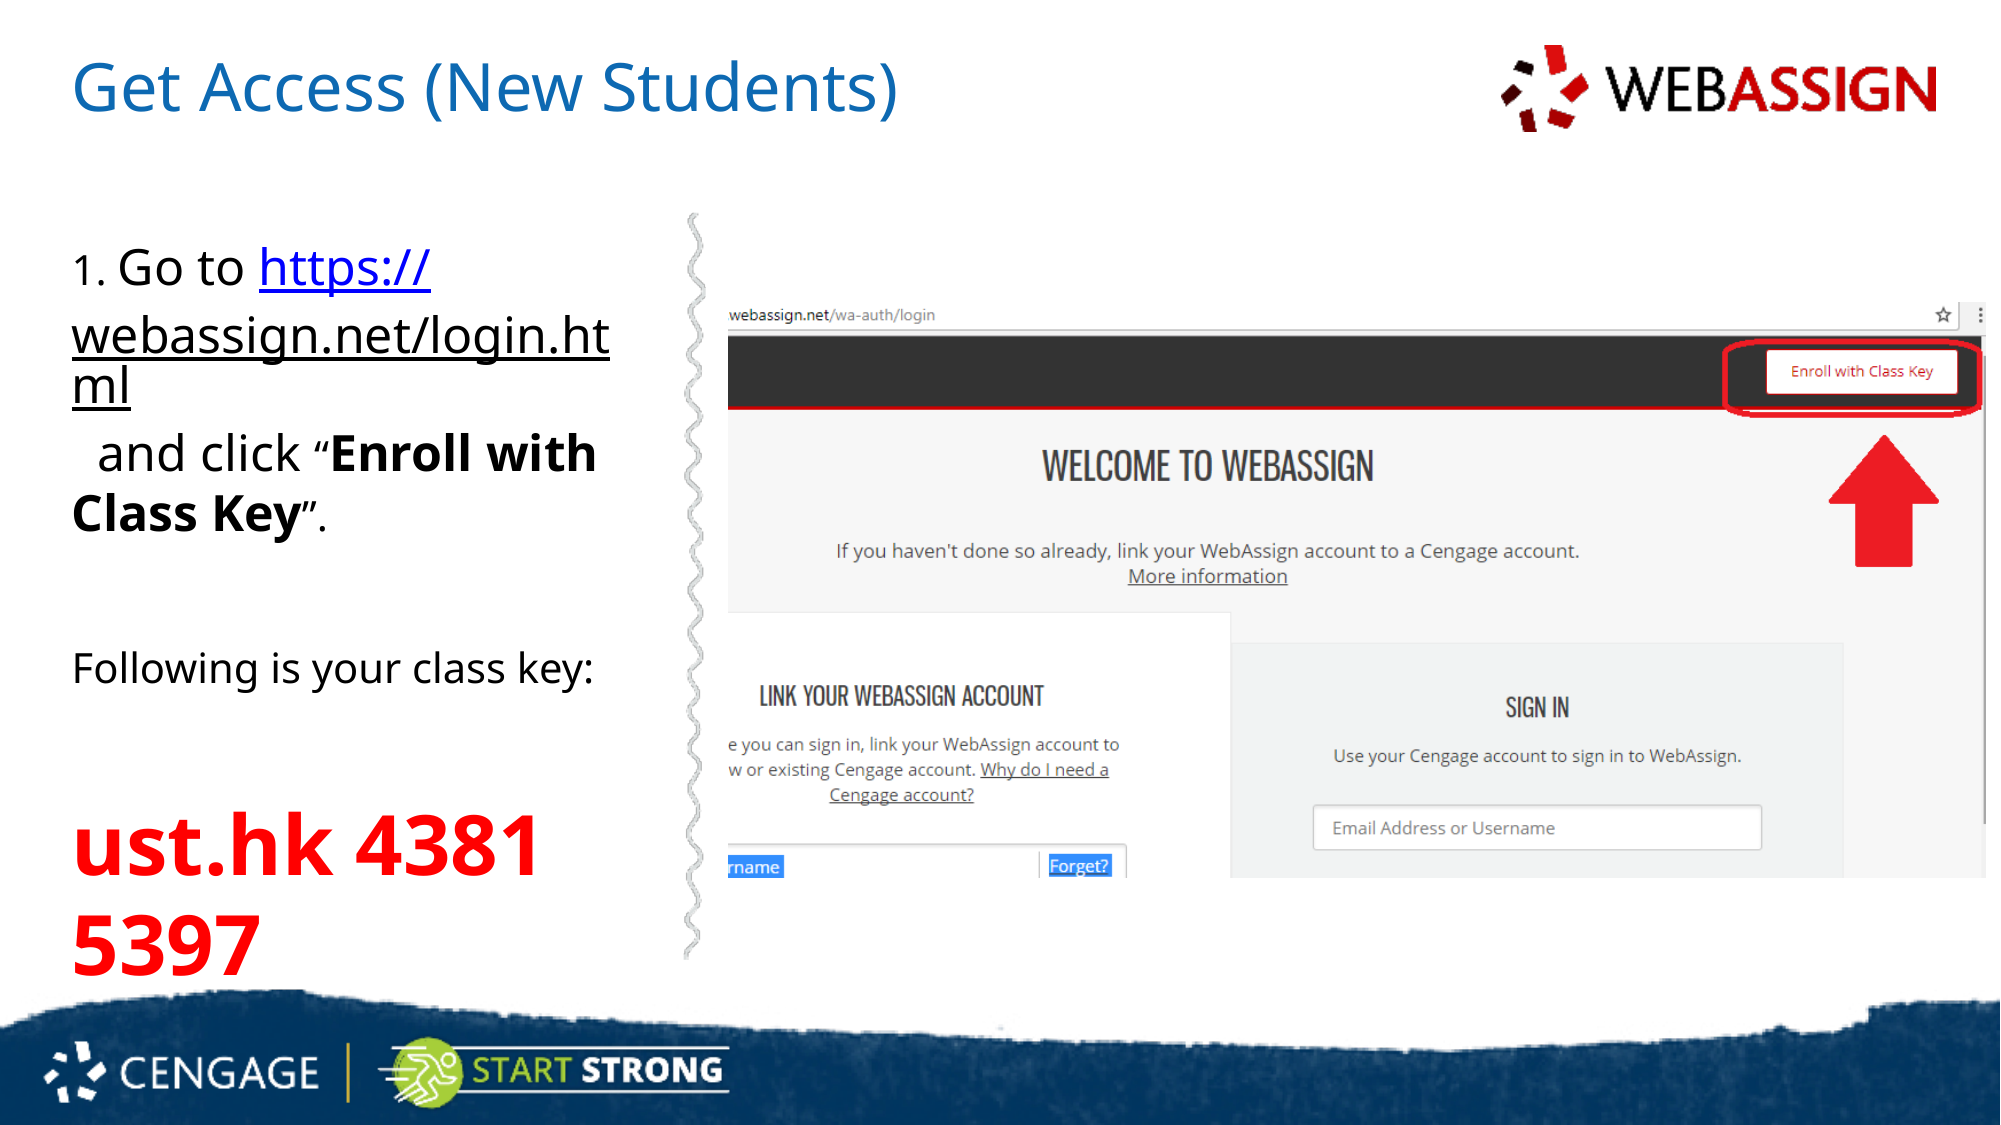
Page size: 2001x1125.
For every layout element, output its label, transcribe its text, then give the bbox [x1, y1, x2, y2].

title Get Access (New Students) [71, 45, 1502, 179]
picture [1502, 45, 1936, 132]
picture [0, 971, 2000, 1125]
picture [323, 213, 1986, 959]
list 1. Go to https://webassign.net/login.html and click “Enroll with Class Key”. Following is your class key: ust.hk 4381 5397 [71, 235, 650, 960]
